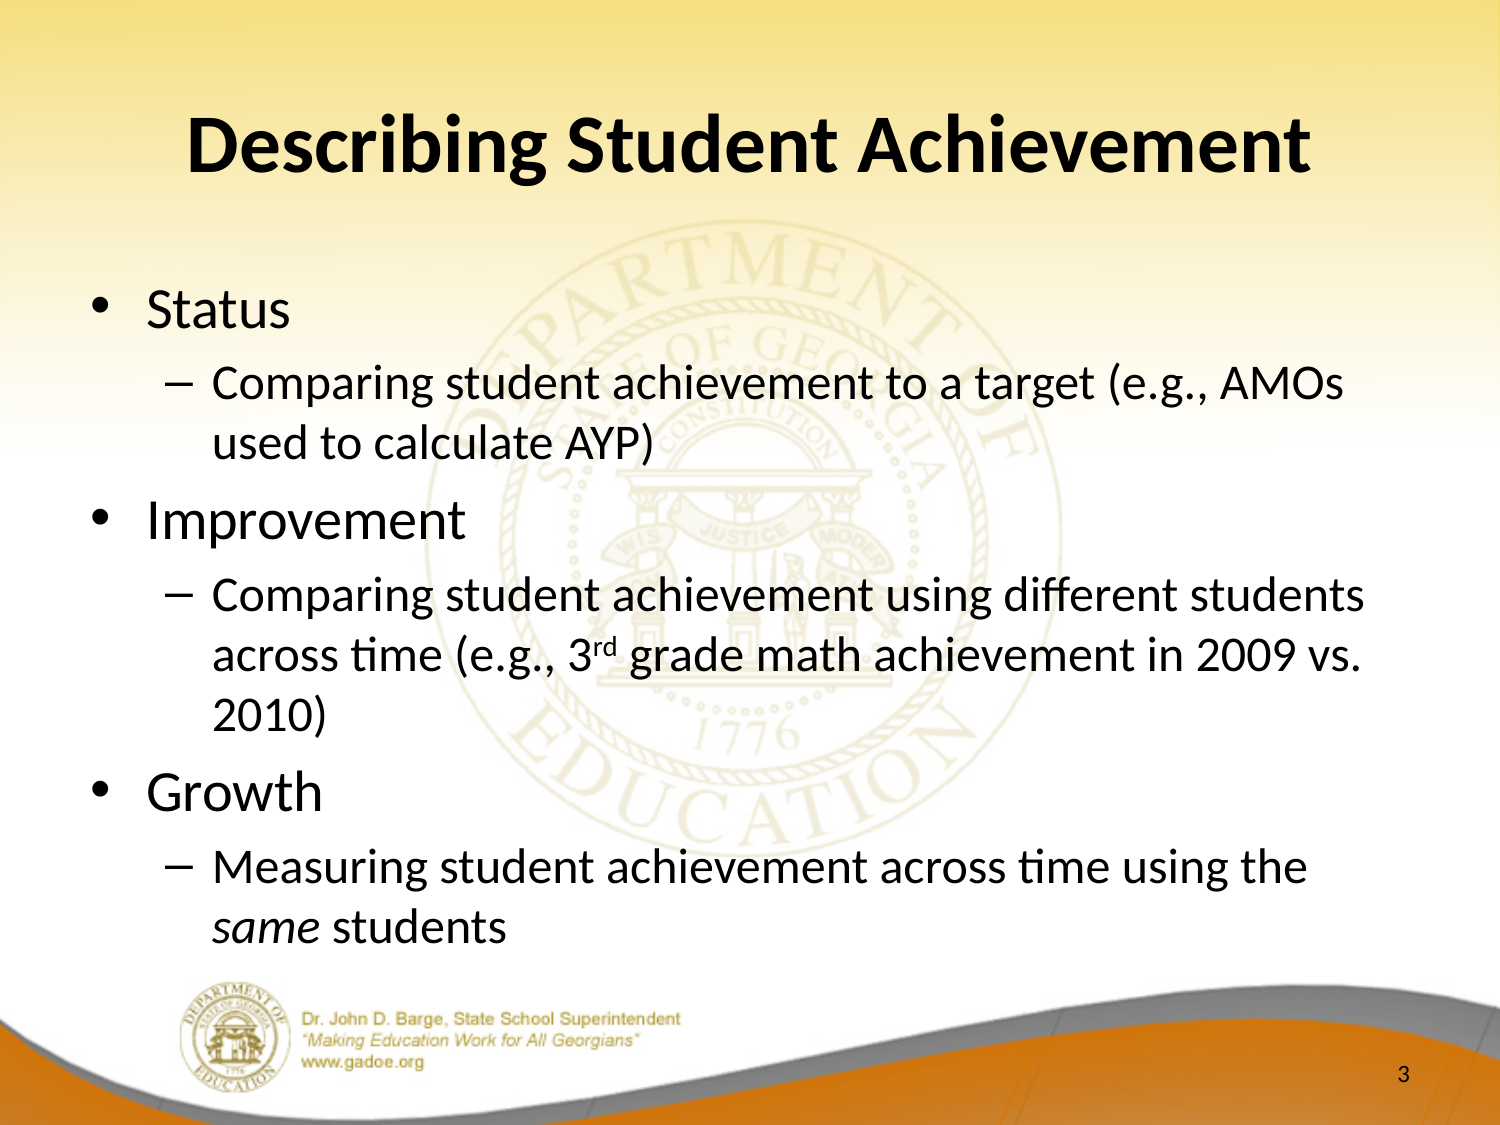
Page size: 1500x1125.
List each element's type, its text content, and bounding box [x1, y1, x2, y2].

slide_number 3 [1325, 1042, 1425, 1103]
picture [0, 0, 1500, 1125]
list Status Comparing student achievement to a target (e.g., AMOs used to calculate AYP) Improvement Comparing student achievement using different students across time (e.g., 3rd grade math achievement in 2009 vs. 2010) Growth Measuring student achievement across time using the same students [75, 262, 1425, 1005]
title Describing Student Achievement [75, 45, 1425, 233]
